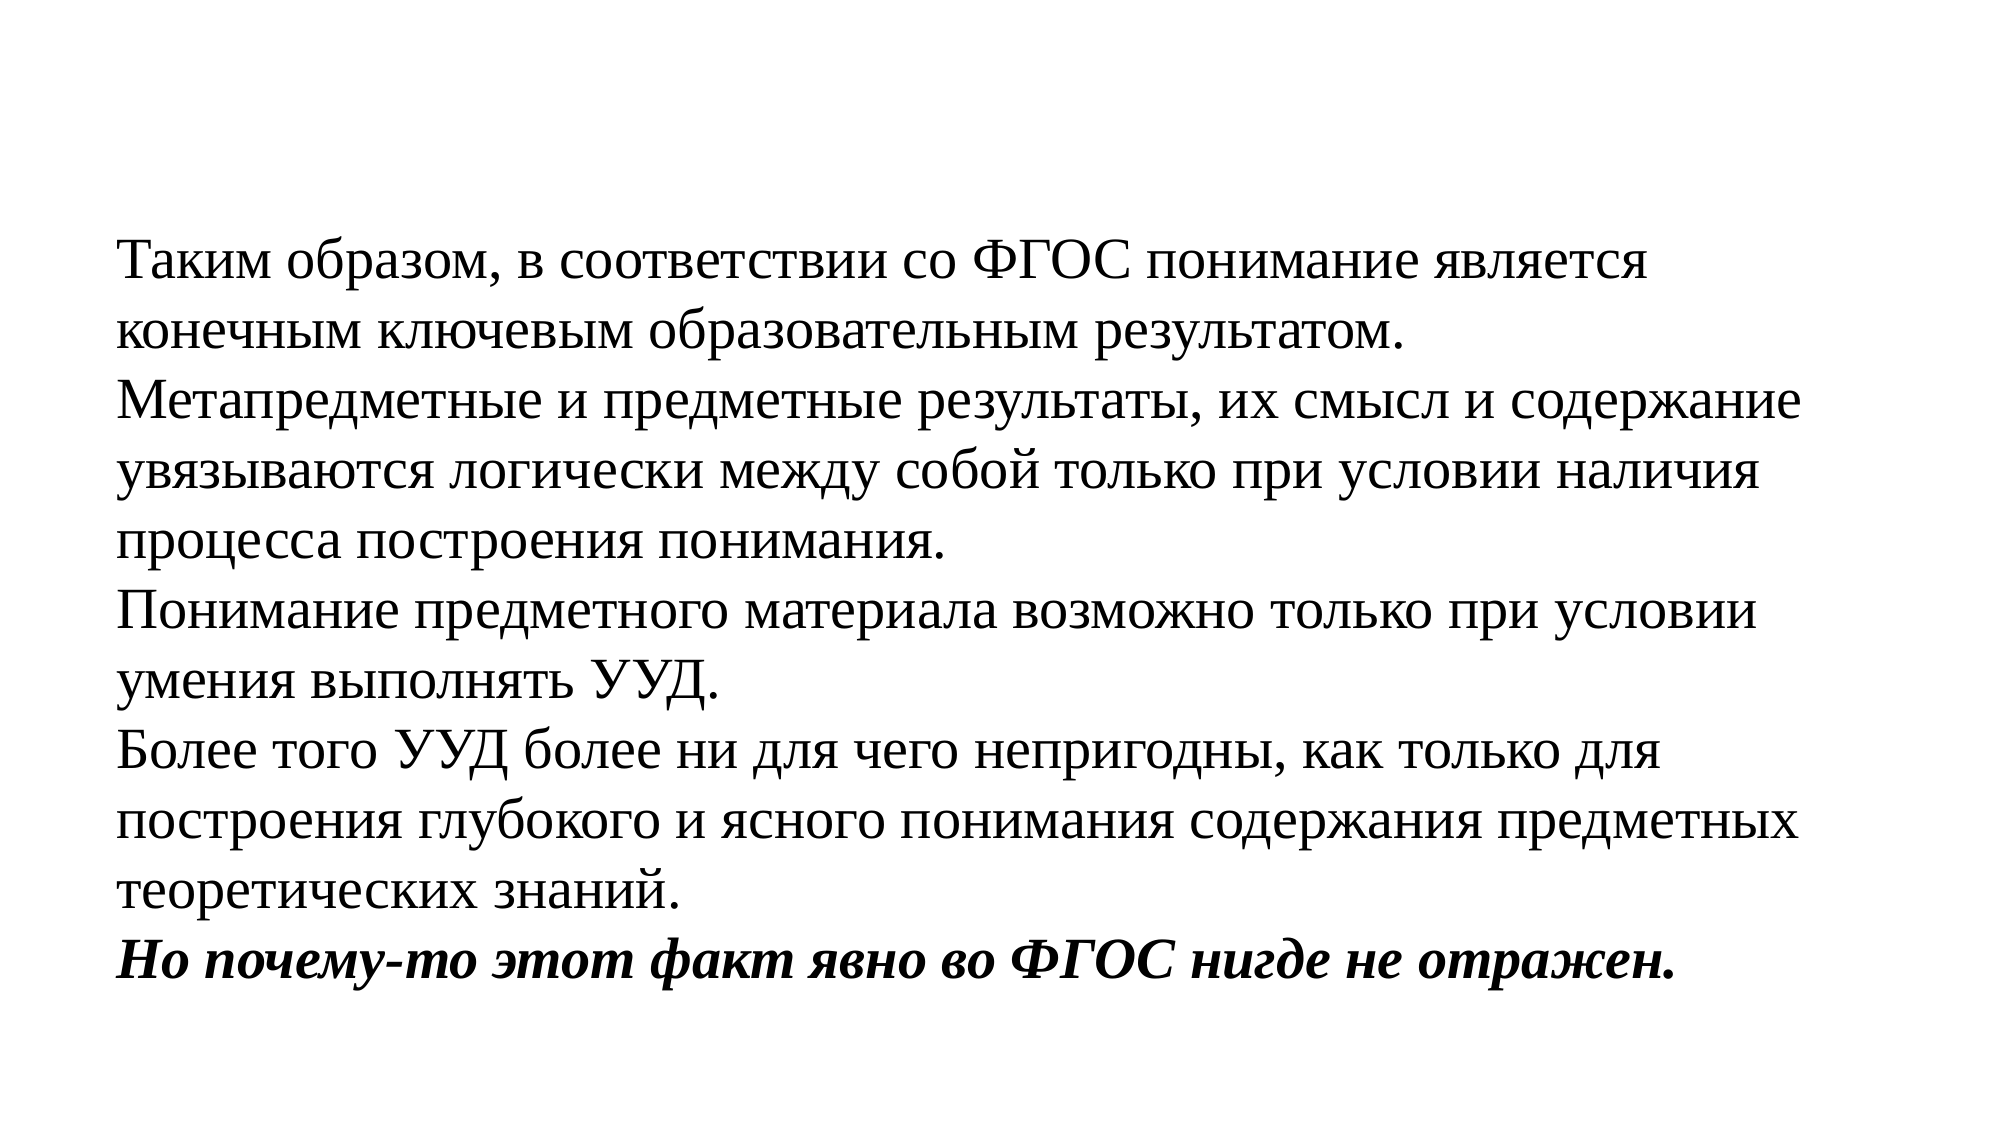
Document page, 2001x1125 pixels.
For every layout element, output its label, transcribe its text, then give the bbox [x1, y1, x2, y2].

text_box Таким образом, в соответствии со ФГОС понимание является конечным ключевым образовательным результатом. Метапредметные и предметные результаты, их смысл и содержание увязываются логически между собой только при условии наличия процесса построения понимания. Понимание предметного материала возможно только при условии умения выполнять УУД. Более того УУД более ни для чего непригодны, как только для построения глубокого и ясного понимания содержания предметных теоретических знаний. Но почему-то этот факт явно во ФГОС нигде не отражен. [101, 213, 1908, 998]
